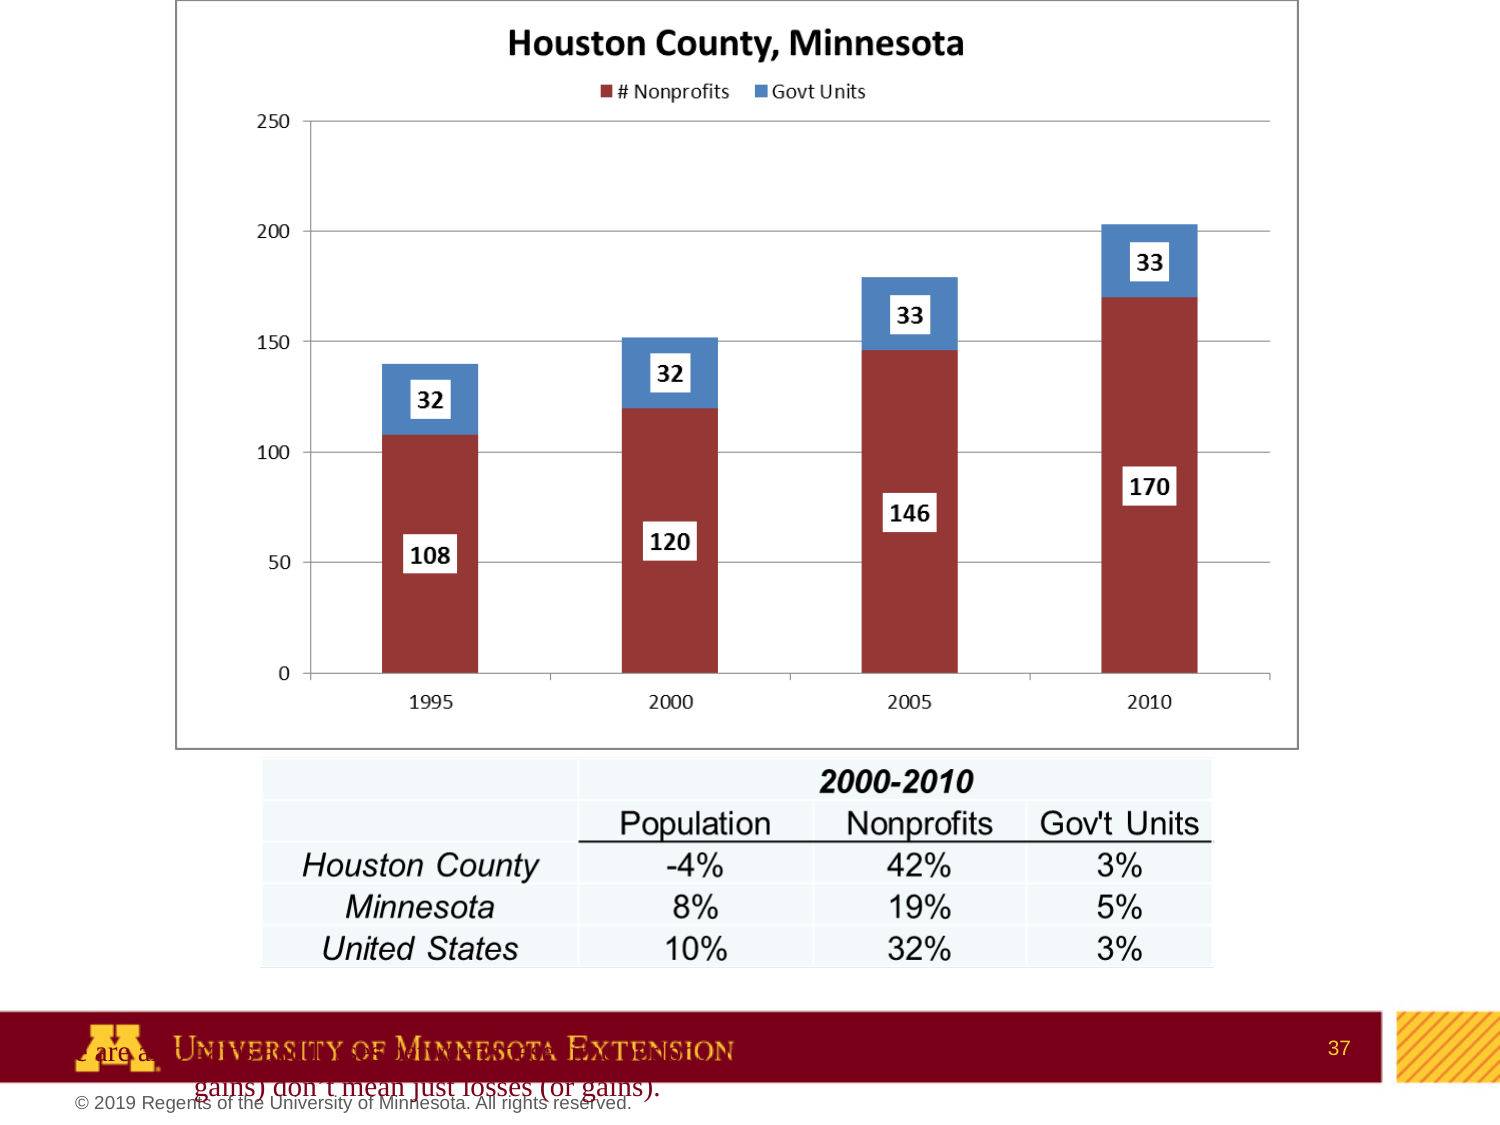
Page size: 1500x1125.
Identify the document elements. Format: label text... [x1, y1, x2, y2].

picture [0, 0, 1500, 1125]
text_box There are also gains and losses between these time periods, losses (or gains) don’t mean just losses (or gains). [0, 1024, 855, 1110]
